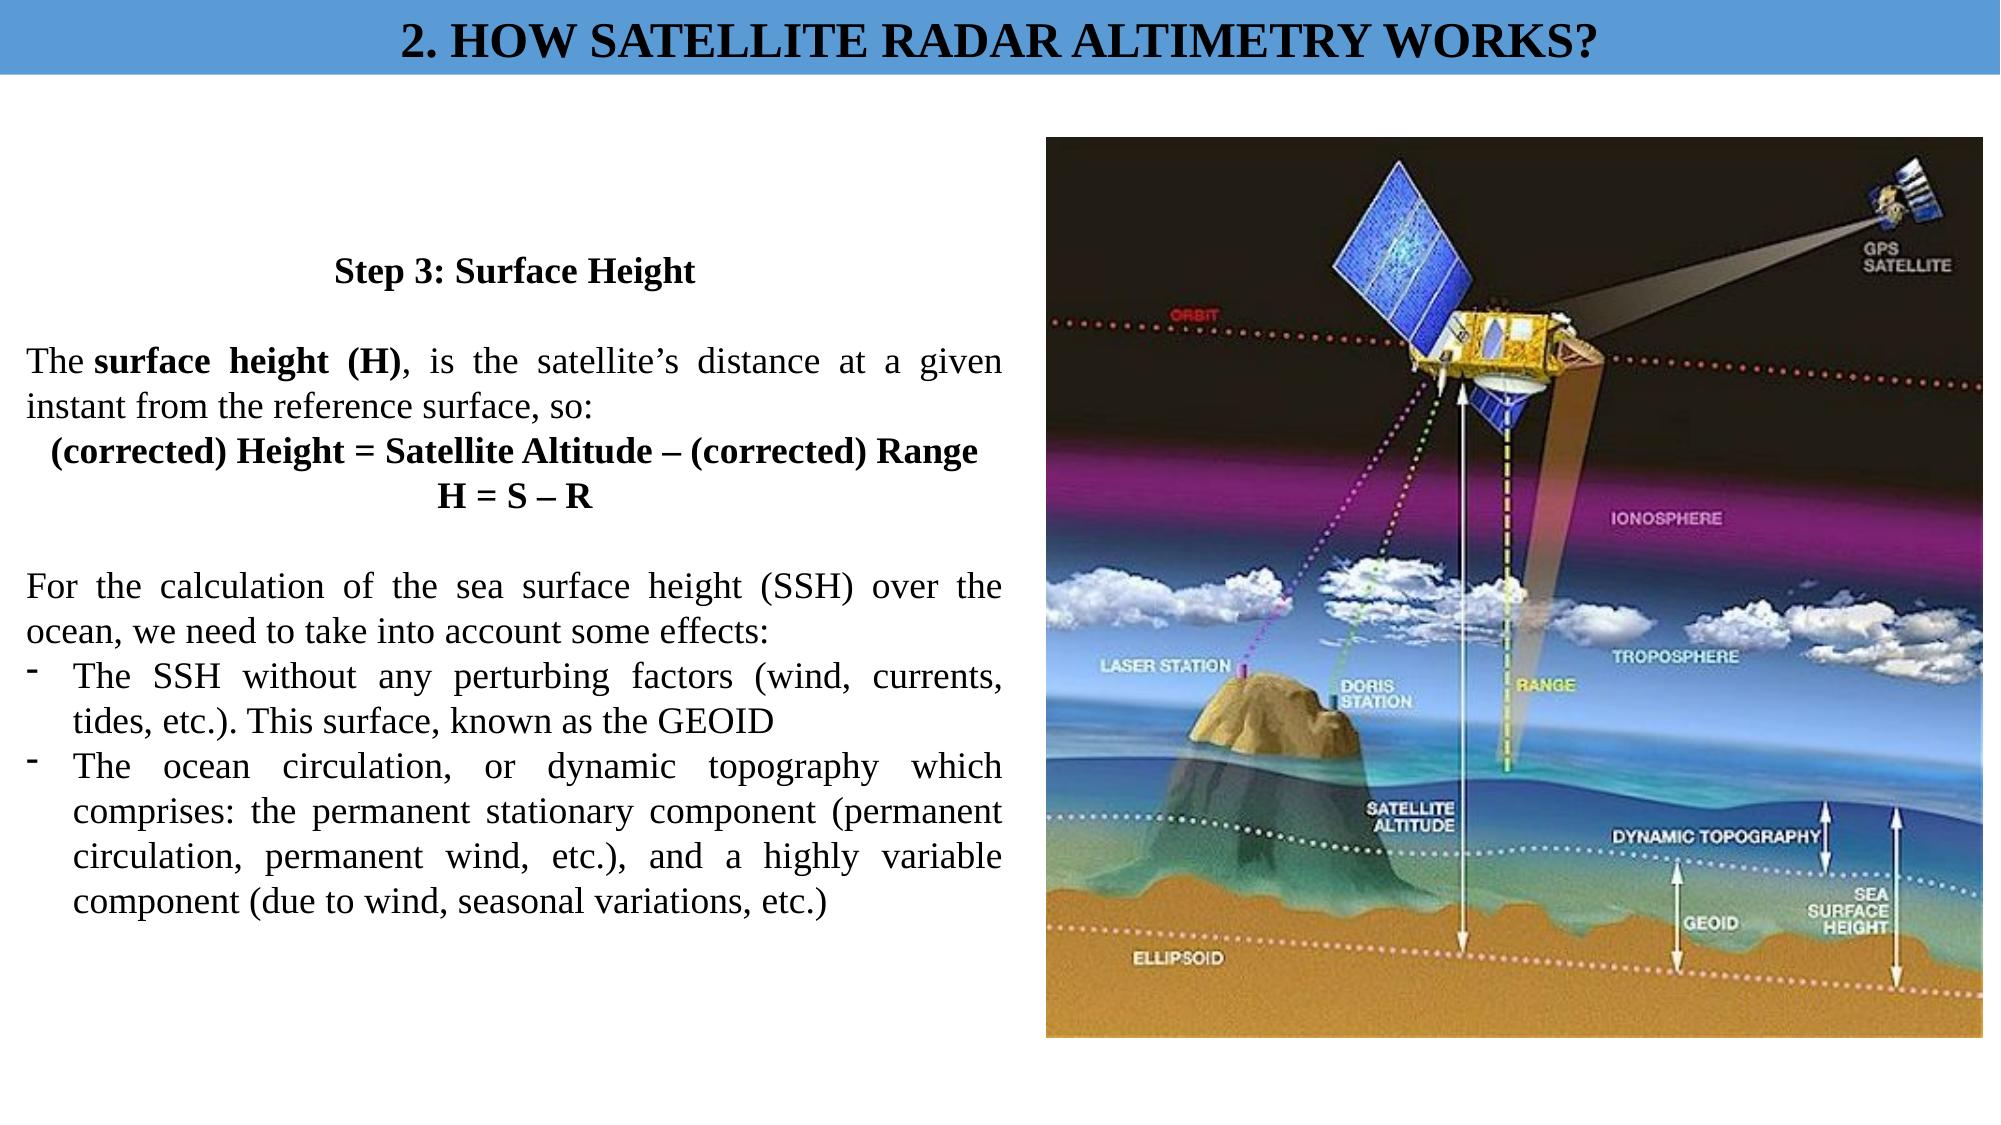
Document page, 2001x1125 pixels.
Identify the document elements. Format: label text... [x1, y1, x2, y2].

picture [1046, 137, 1983, 1038]
text_box Step 3: Surface Height The surface height (H), is the satellite’s distance at a given instant from the reference surface, so: (corrected) Height = Satellite Altitude – (corrected) Range H = S – R For the calculation of the sea surface height (SSH) over the ocean, we need to take into account some effects: The SSH without any perturbing factors (wind, currents, tides, etc.). This surface, known as the GEOID The ocean circulation, or dynamic topography which comprises: the permanent stationary component (permanent circulation, permanent wind, etc.), and a highly variable component (due to wind, seasonal variations, etc.) [11, 238, 1019, 929]
text_box 2. HOW SATELLITE RADAR ALTIMETRY WORKS? [0, 0, 2000, 75]
